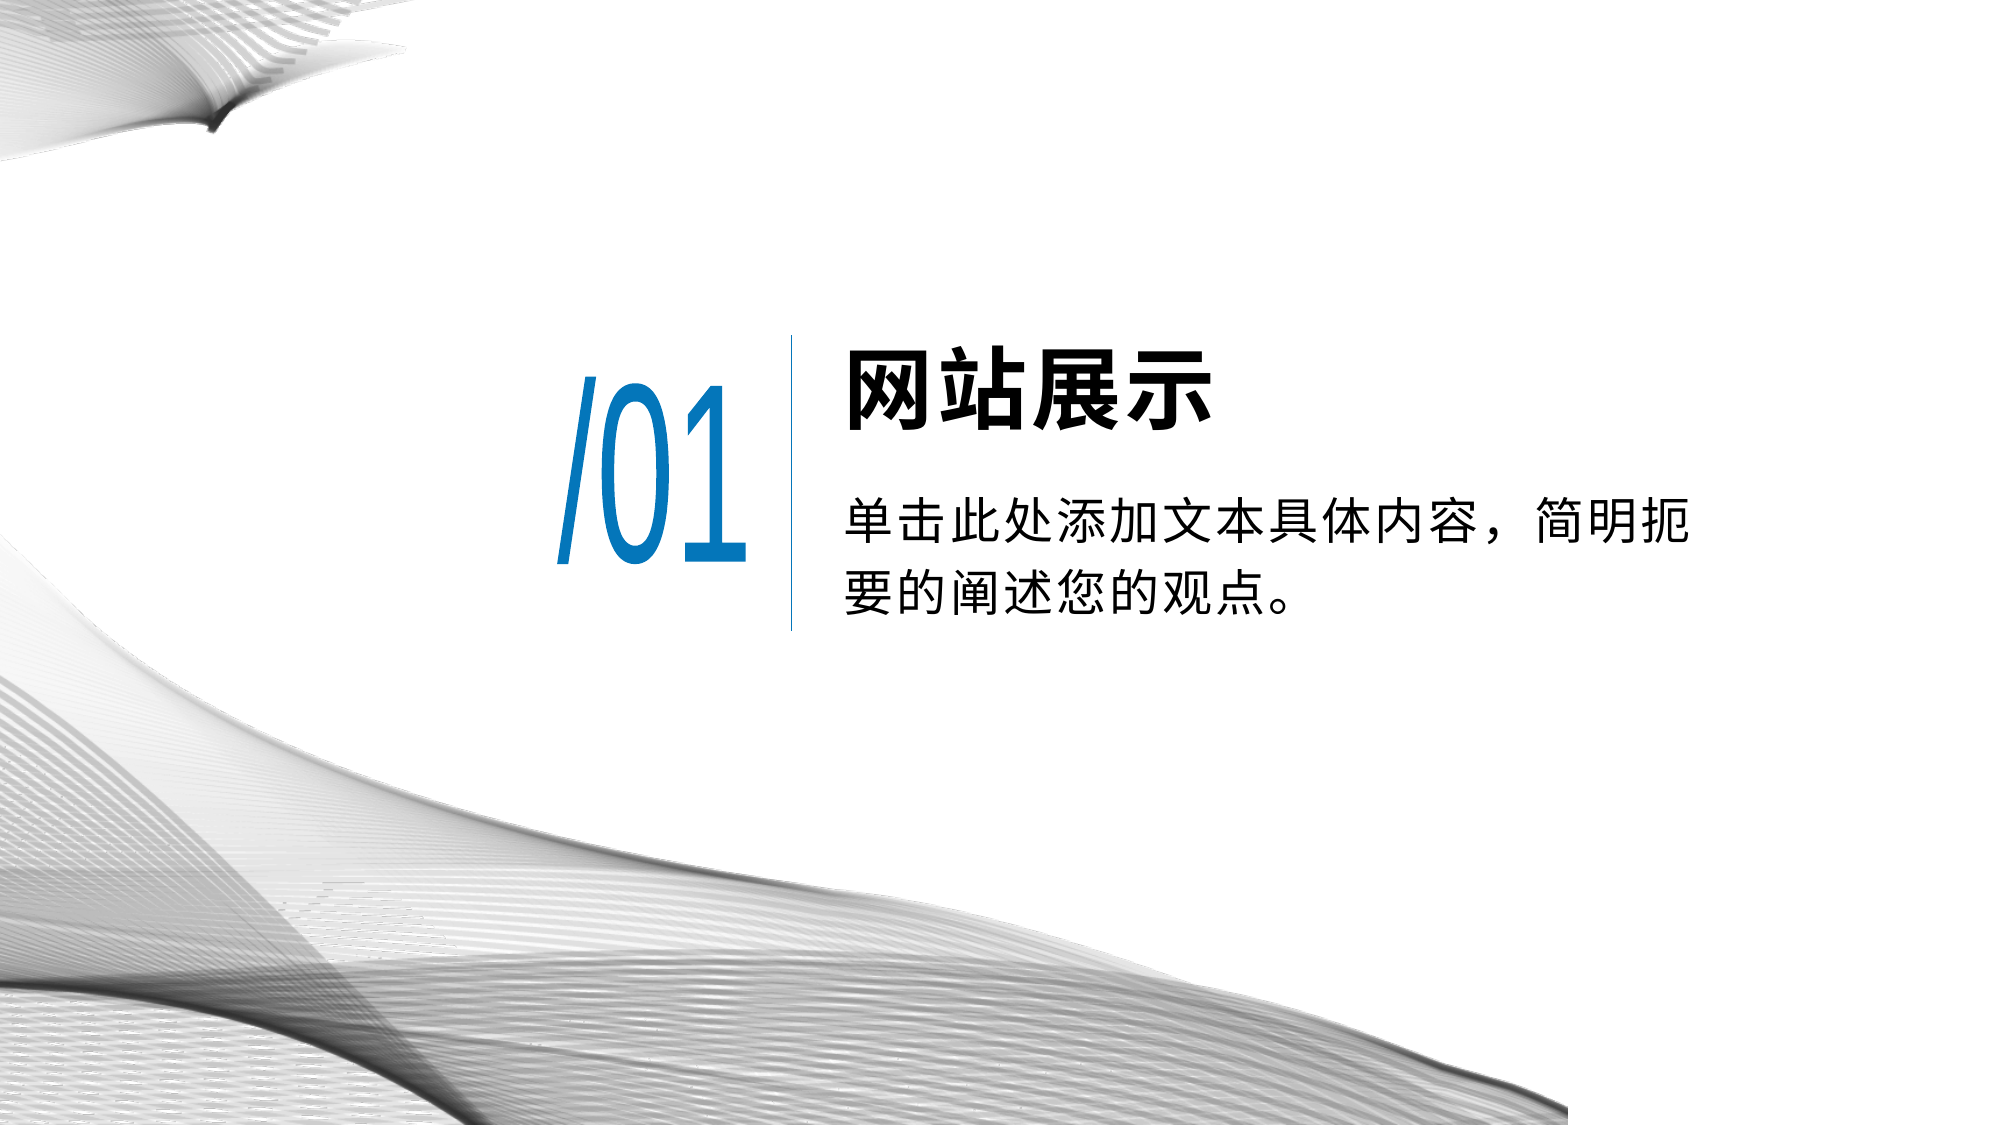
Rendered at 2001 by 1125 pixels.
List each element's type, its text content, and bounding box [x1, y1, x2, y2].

picture [0, 0, 1568, 1125]
list 单击此处添加文本具体内容，简明扼要的阐述您的观点。 [829, 473, 1718, 641]
title 网站展示 [828, 309, 1718, 457]
